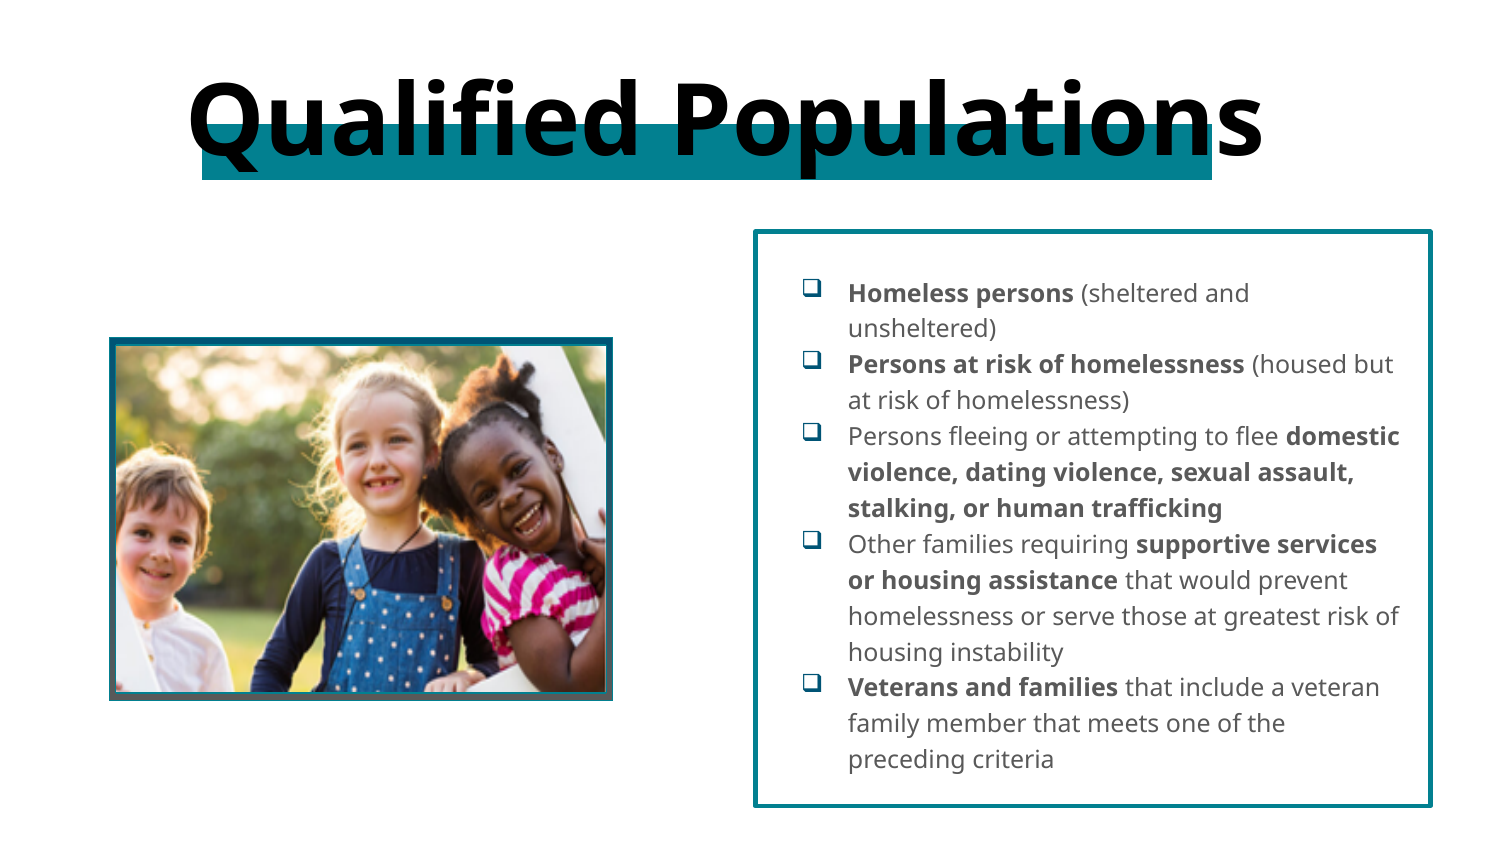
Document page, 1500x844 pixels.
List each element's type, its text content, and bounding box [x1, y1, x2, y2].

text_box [109, 337, 613, 701]
text_box [202, 135, 1212, 180]
title Qualified Populations [50, 40, 1401, 135]
text_box Homeless persons (sheltered and unsheltered) Persons at risk of homelessness (housed but at risk of homelessness) Persons fleeing or attempting to flee domestic violence, dating violence, sexual assault, stalking, or human trafficking Other families requiring supportive services or housing assistance that would prevent homelessness or serve those at greatest risk of housing instability Veterans and families that include a veteran family member that meets one of the preceding criteria [786, 263, 1415, 782]
text_box [755, 231, 1431, 806]
